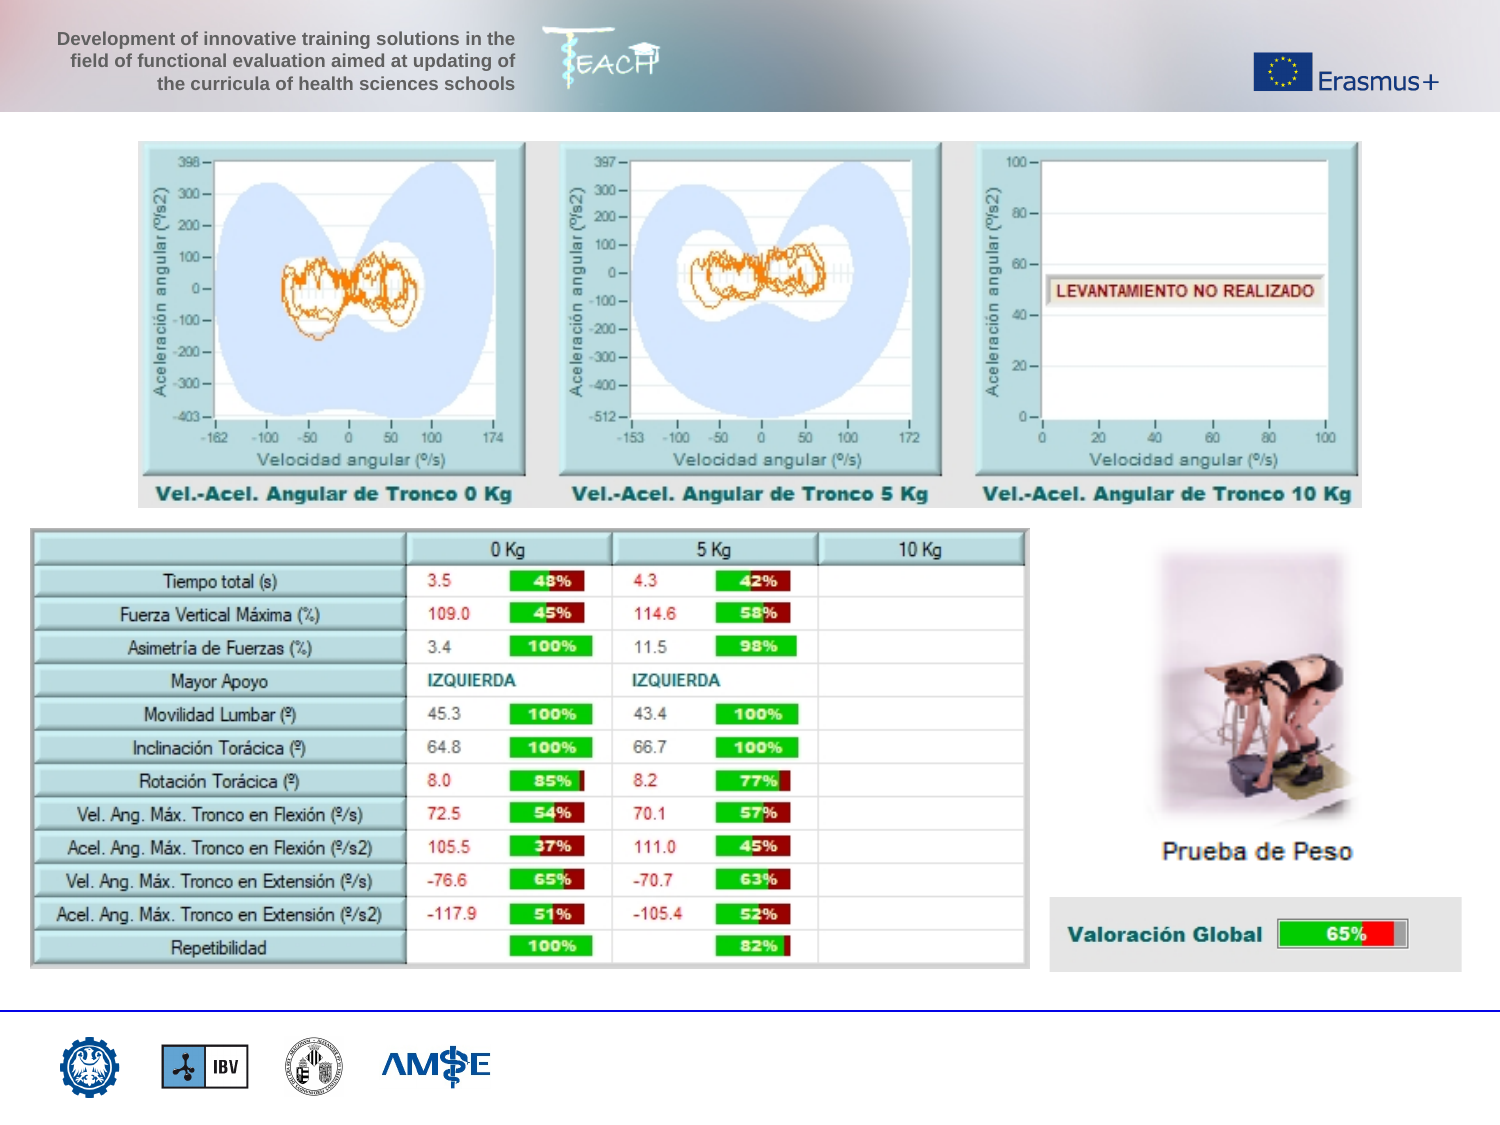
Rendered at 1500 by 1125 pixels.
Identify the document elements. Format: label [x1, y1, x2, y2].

picture [53, 1035, 126, 1099]
picture [1129, 528, 1383, 879]
picture [0, 0, 1500, 112]
picture [30, 528, 1031, 969]
picture [1049, 896, 1462, 972]
picture [284, 1036, 344, 1097]
picture [379, 1044, 491, 1089]
picture [137, 141, 1362, 509]
picture [161, 1044, 249, 1089]
